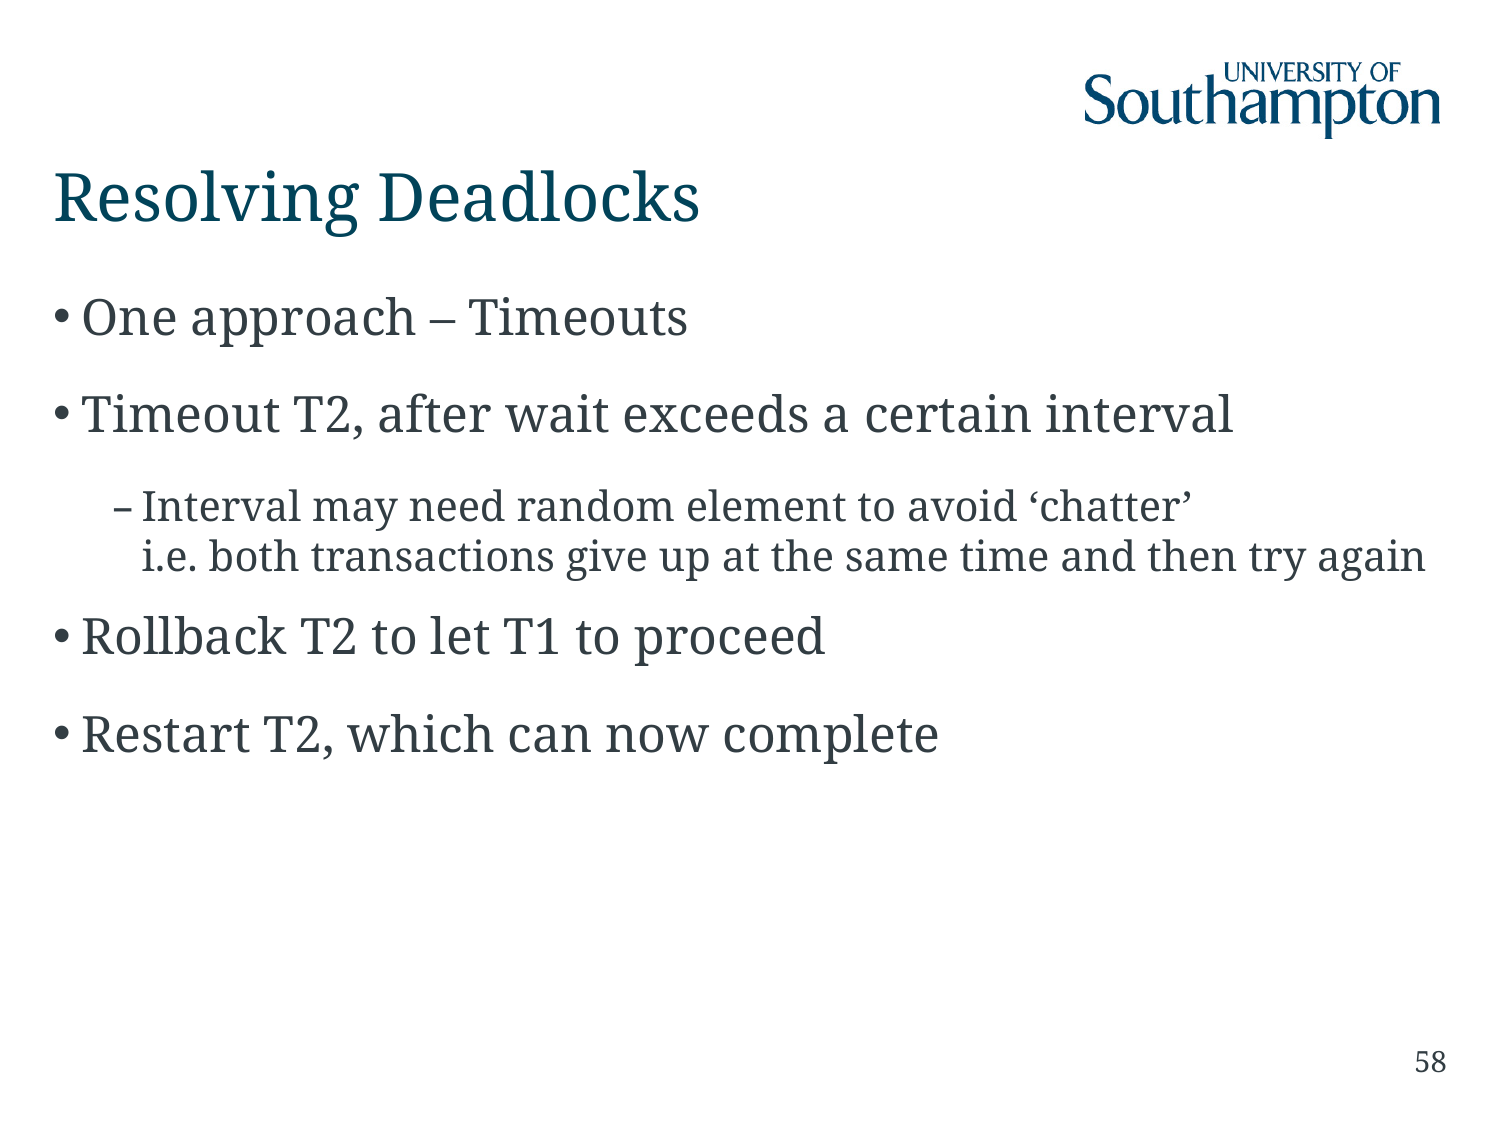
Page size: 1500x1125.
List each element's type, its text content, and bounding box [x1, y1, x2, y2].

list One approach – Timeouts Timeout T2, after wait exceeds a certain interval Interval may need random element to avoid ‘chatter’ i.e. both transactions give up at the same time and then try again Rollback T2 to let T1 to proceed Restart T2, which can now complete [52, 277, 1448, 1011]
picture [1085, 62, 1440, 139]
slide_number 58 [1159, 1035, 1448, 1088]
title Resolving Deadlocks [52, 147, 1448, 255]
